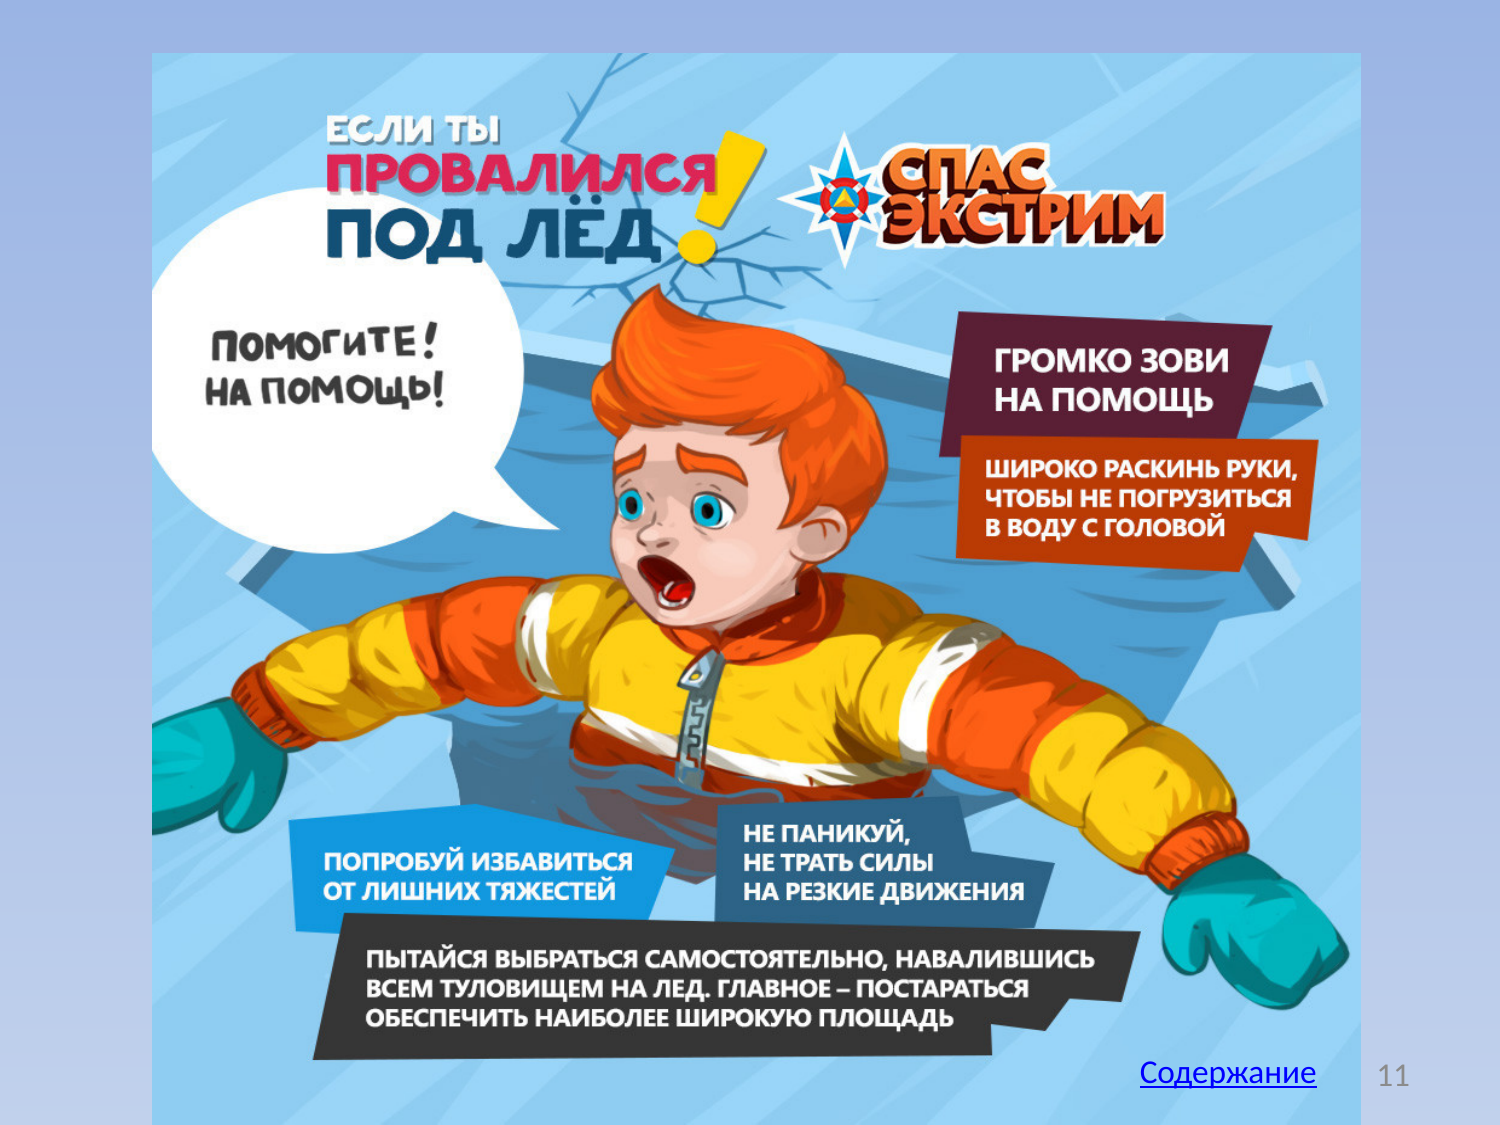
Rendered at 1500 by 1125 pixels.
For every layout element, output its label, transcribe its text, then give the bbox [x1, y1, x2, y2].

text_box Содержание [1366, 1042, 1372, 1098]
picture [152, 53, 1361, 1125]
slide_number 11 [1366, 1042, 1425, 1103]
